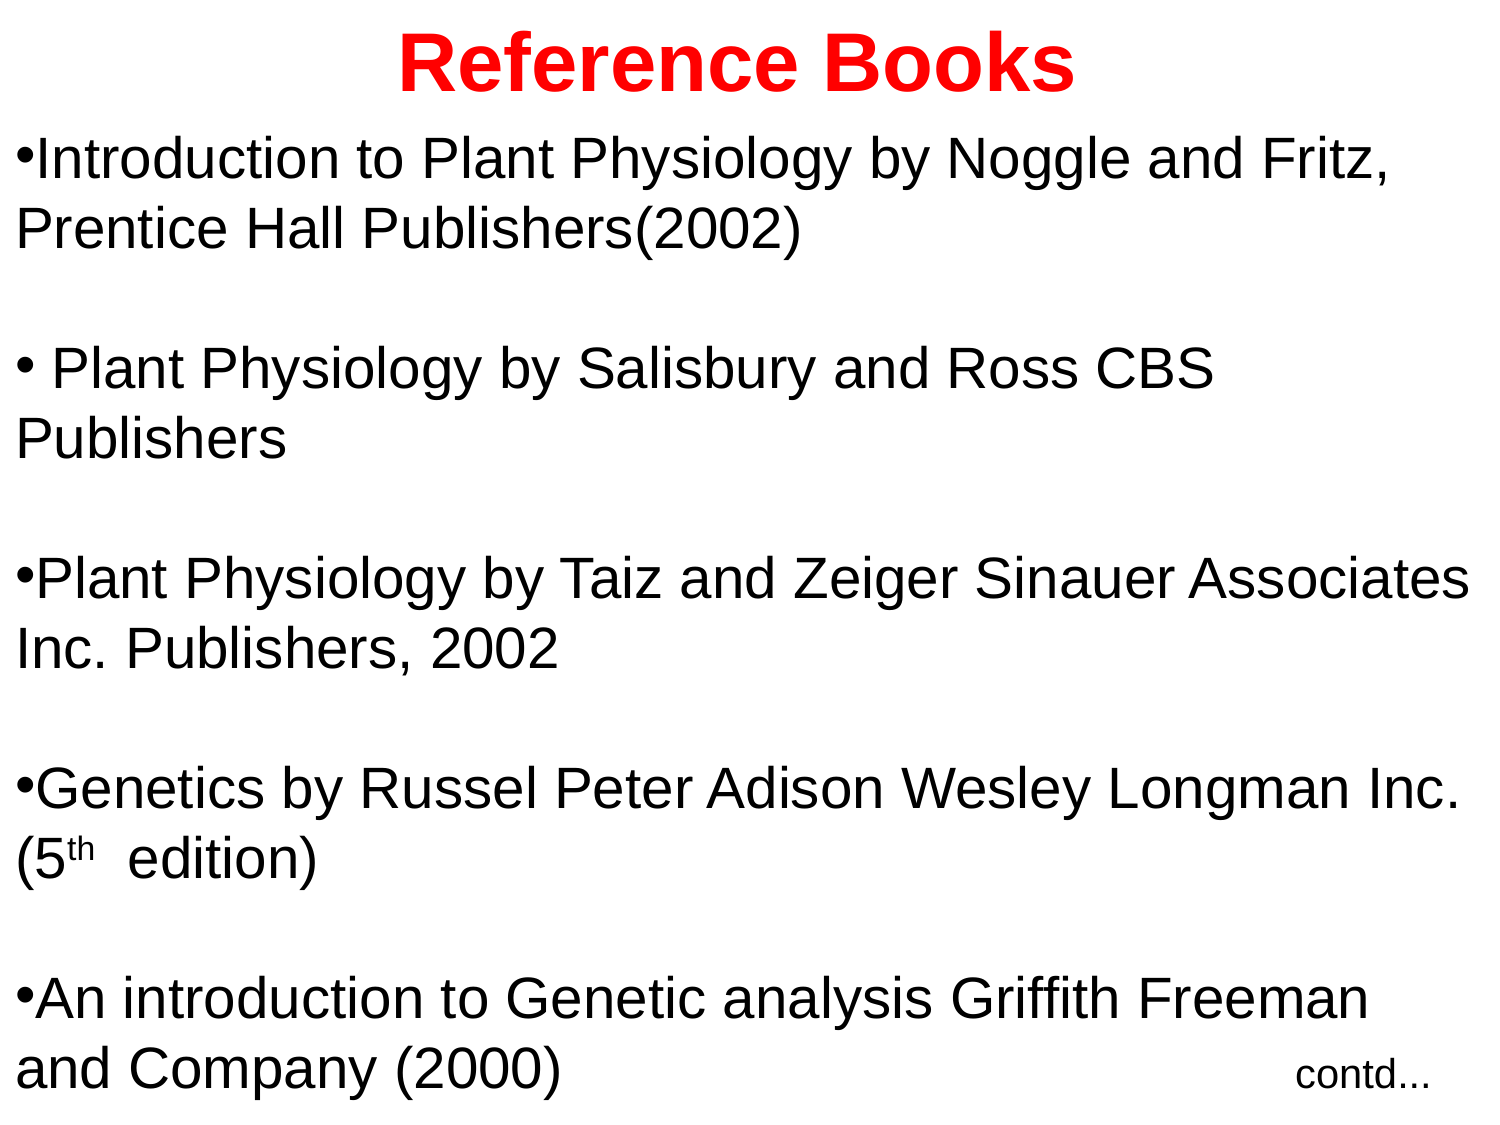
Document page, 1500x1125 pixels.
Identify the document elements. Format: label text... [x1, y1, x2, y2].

list Introduction to Plant Physiology by Noggle and Fritz, Prentice Hall Publishers(2002) Plant Physiology by Salisbury and Ross CBS Publishers Plant Physiology by Taiz and Zeiger Sinauer Associates Inc. Publishers, 2002 Genetics by Russel Peter Adison Wesley Longman Inc. (5th edition) An introduction to Genetic analysis Griffith Freeman and Company (2000) contd... [0, 112, 1500, 1125]
title Reference Books [262, 3, 1213, 112]
